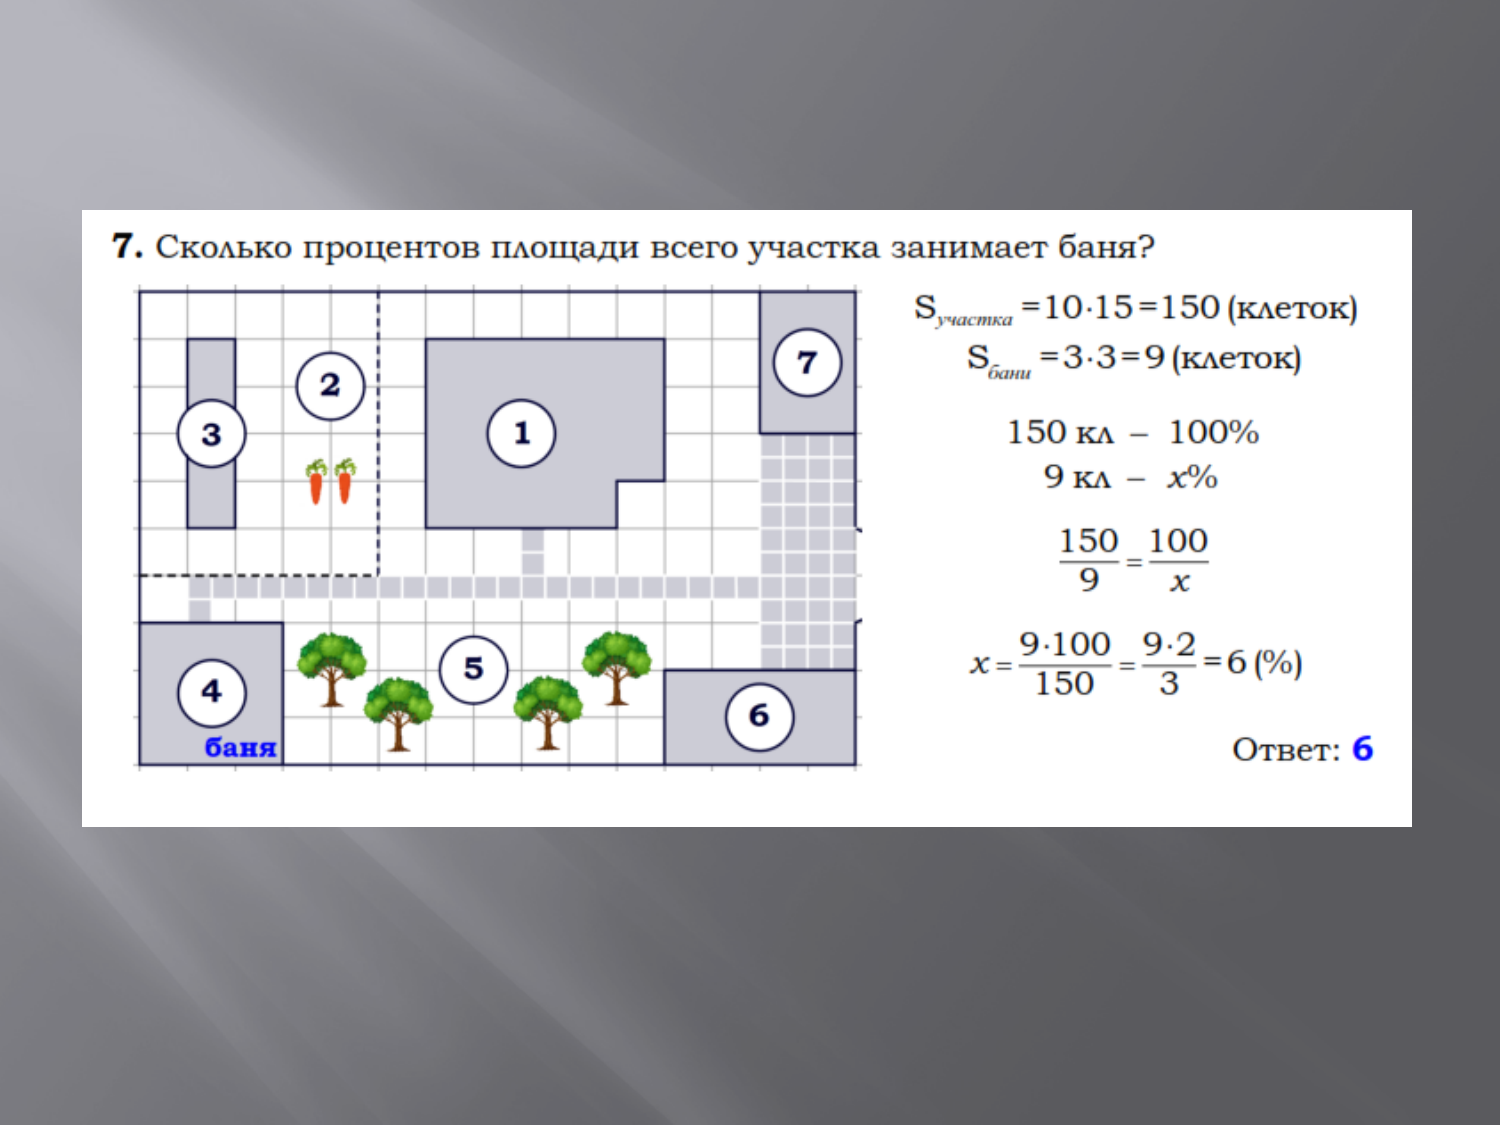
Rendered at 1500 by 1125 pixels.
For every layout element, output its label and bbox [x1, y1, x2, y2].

picture [81, 210, 1413, 827]
